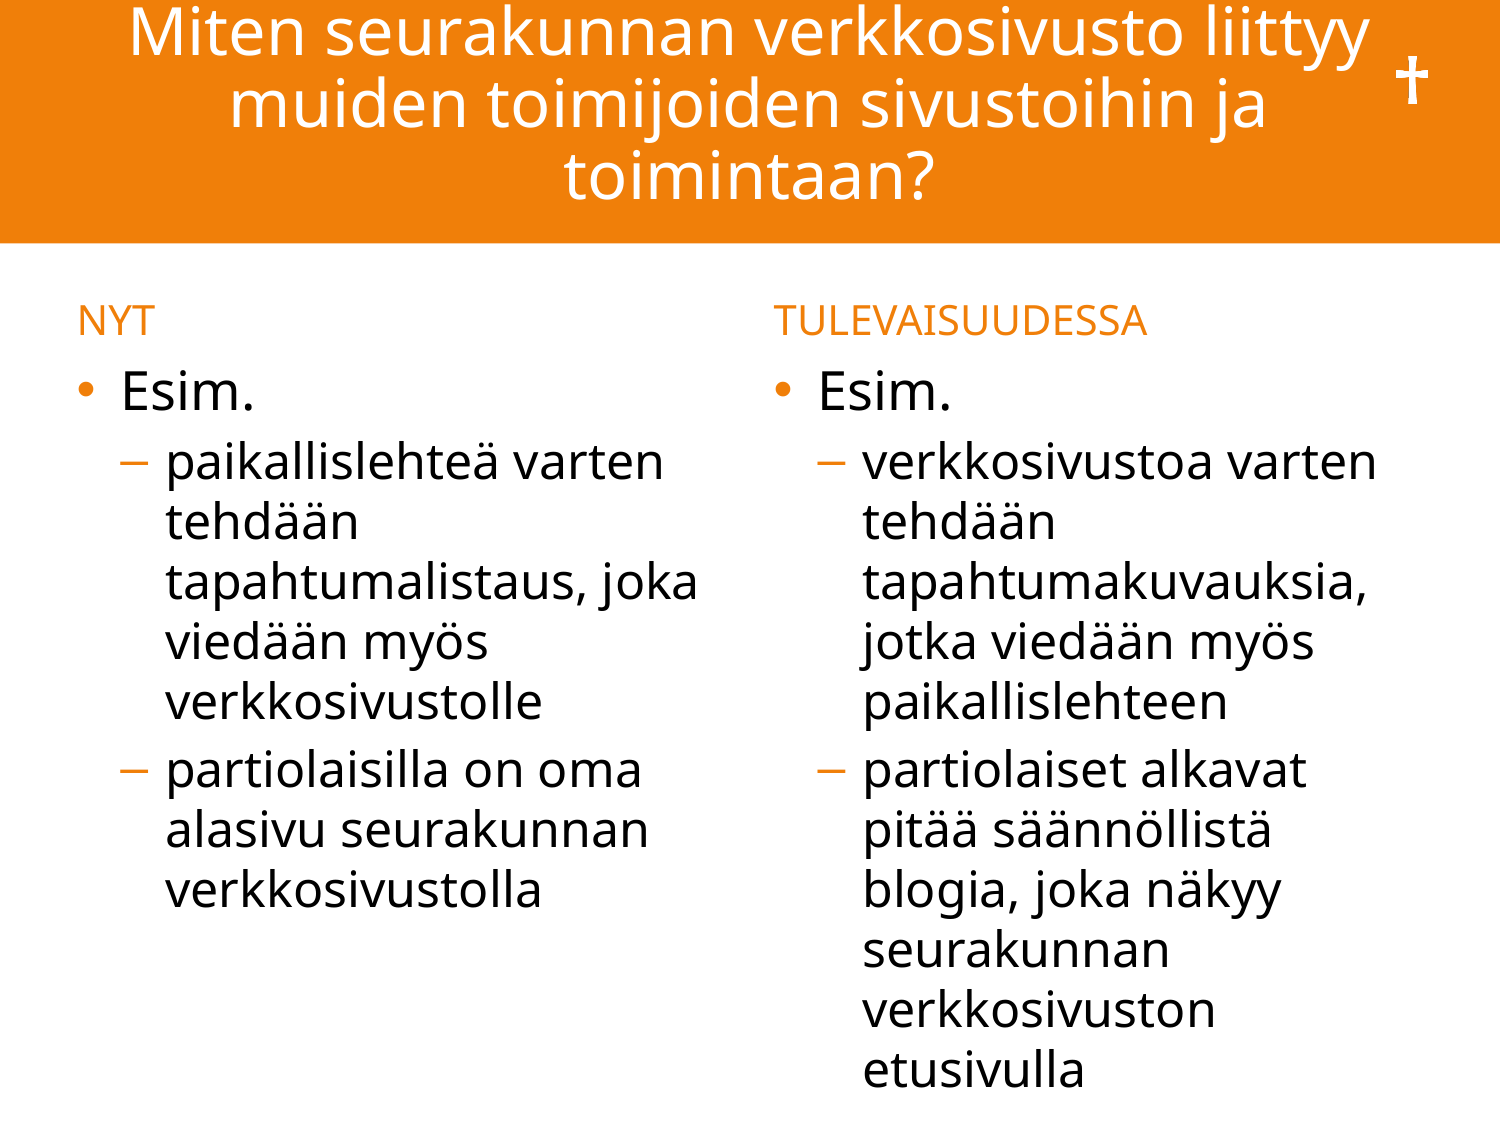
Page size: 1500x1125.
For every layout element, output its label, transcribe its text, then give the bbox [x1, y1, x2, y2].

list Esim. verkkosivustoa varten tehdään tapahtumakuvauksia, jotka viedään myös paikallislehteen partiolaiset alkavat pitää säännöllistä blogia, joka näkyy seurakunnan verkkosivuston etusivulla [761, 350, 1436, 1012]
list TULEVAISUUDESSA [761, 290, 1436, 350]
list NYT [64, 290, 738, 350]
list Esim. paikallislehteä varten tehdään tapahtumalistaus, joka viedään myös verkkosivustolle partiolaisilla on oma alasivu seurakunnan verkkosivustolla [64, 350, 738, 1012]
title Miten seurakunnan verkkosivusto liittyy muiden toimijoiden sivustoihin ja toimintaan? [64, 54, 1436, 220]
